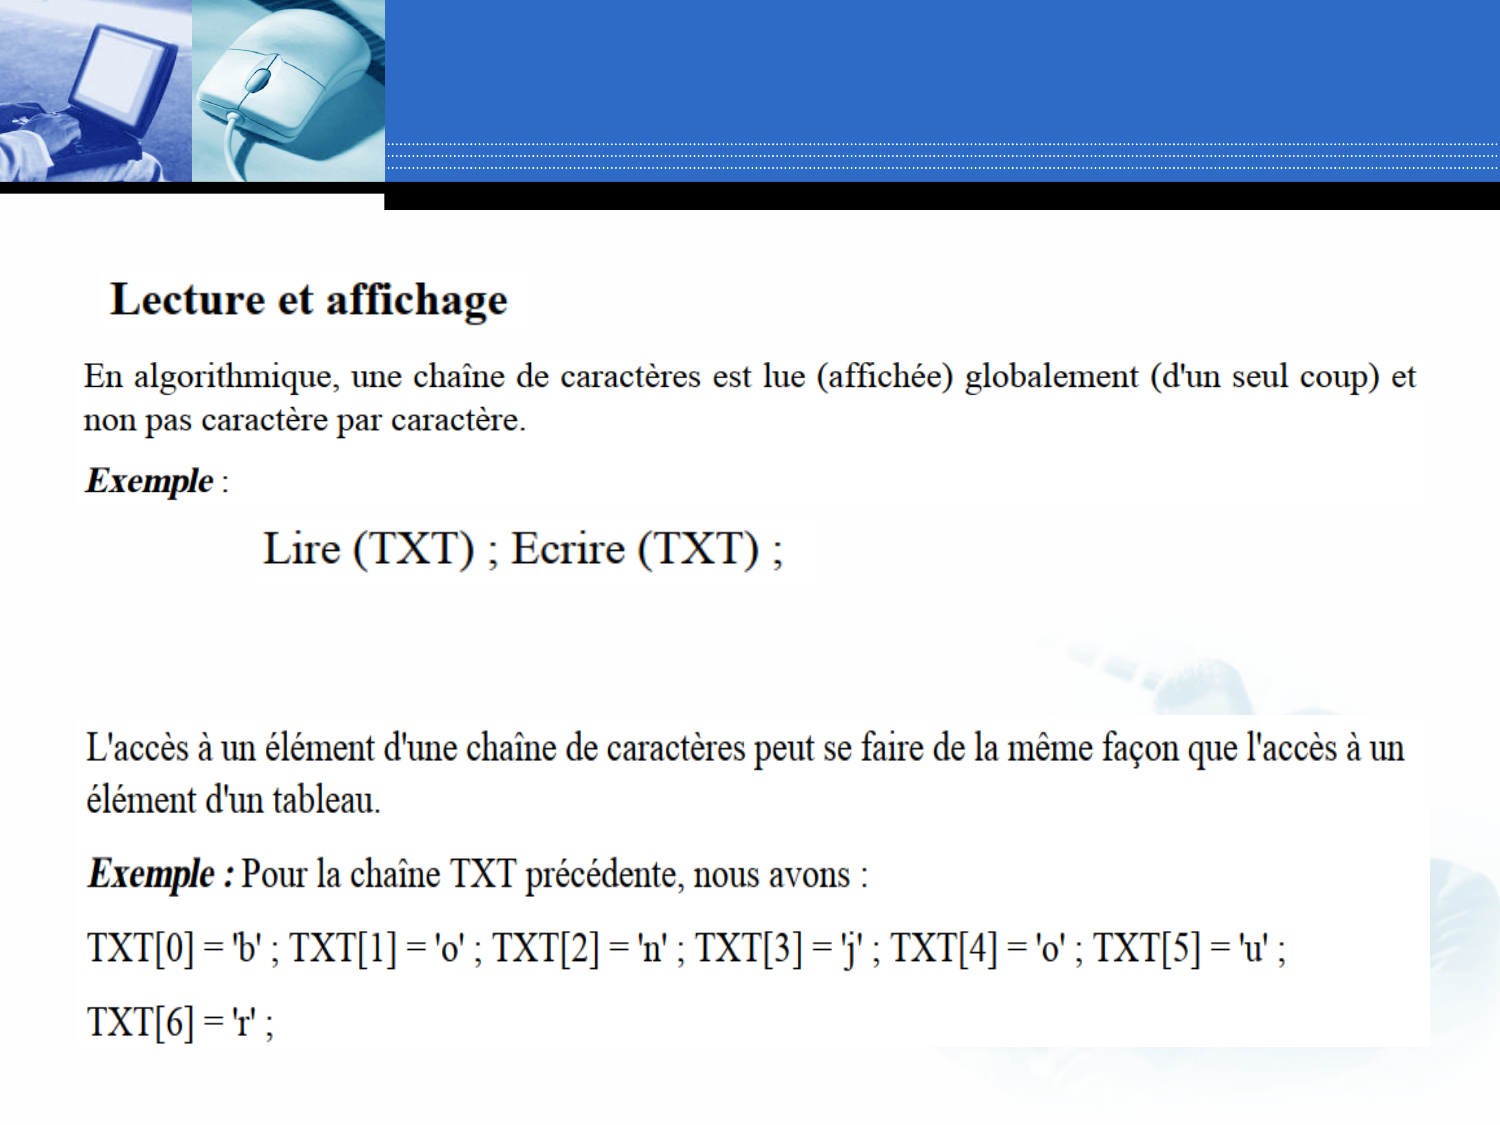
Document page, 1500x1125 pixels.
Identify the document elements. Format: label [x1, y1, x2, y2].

picture [0, 0, 385, 181]
picture [0, 194, 1500, 1125]
